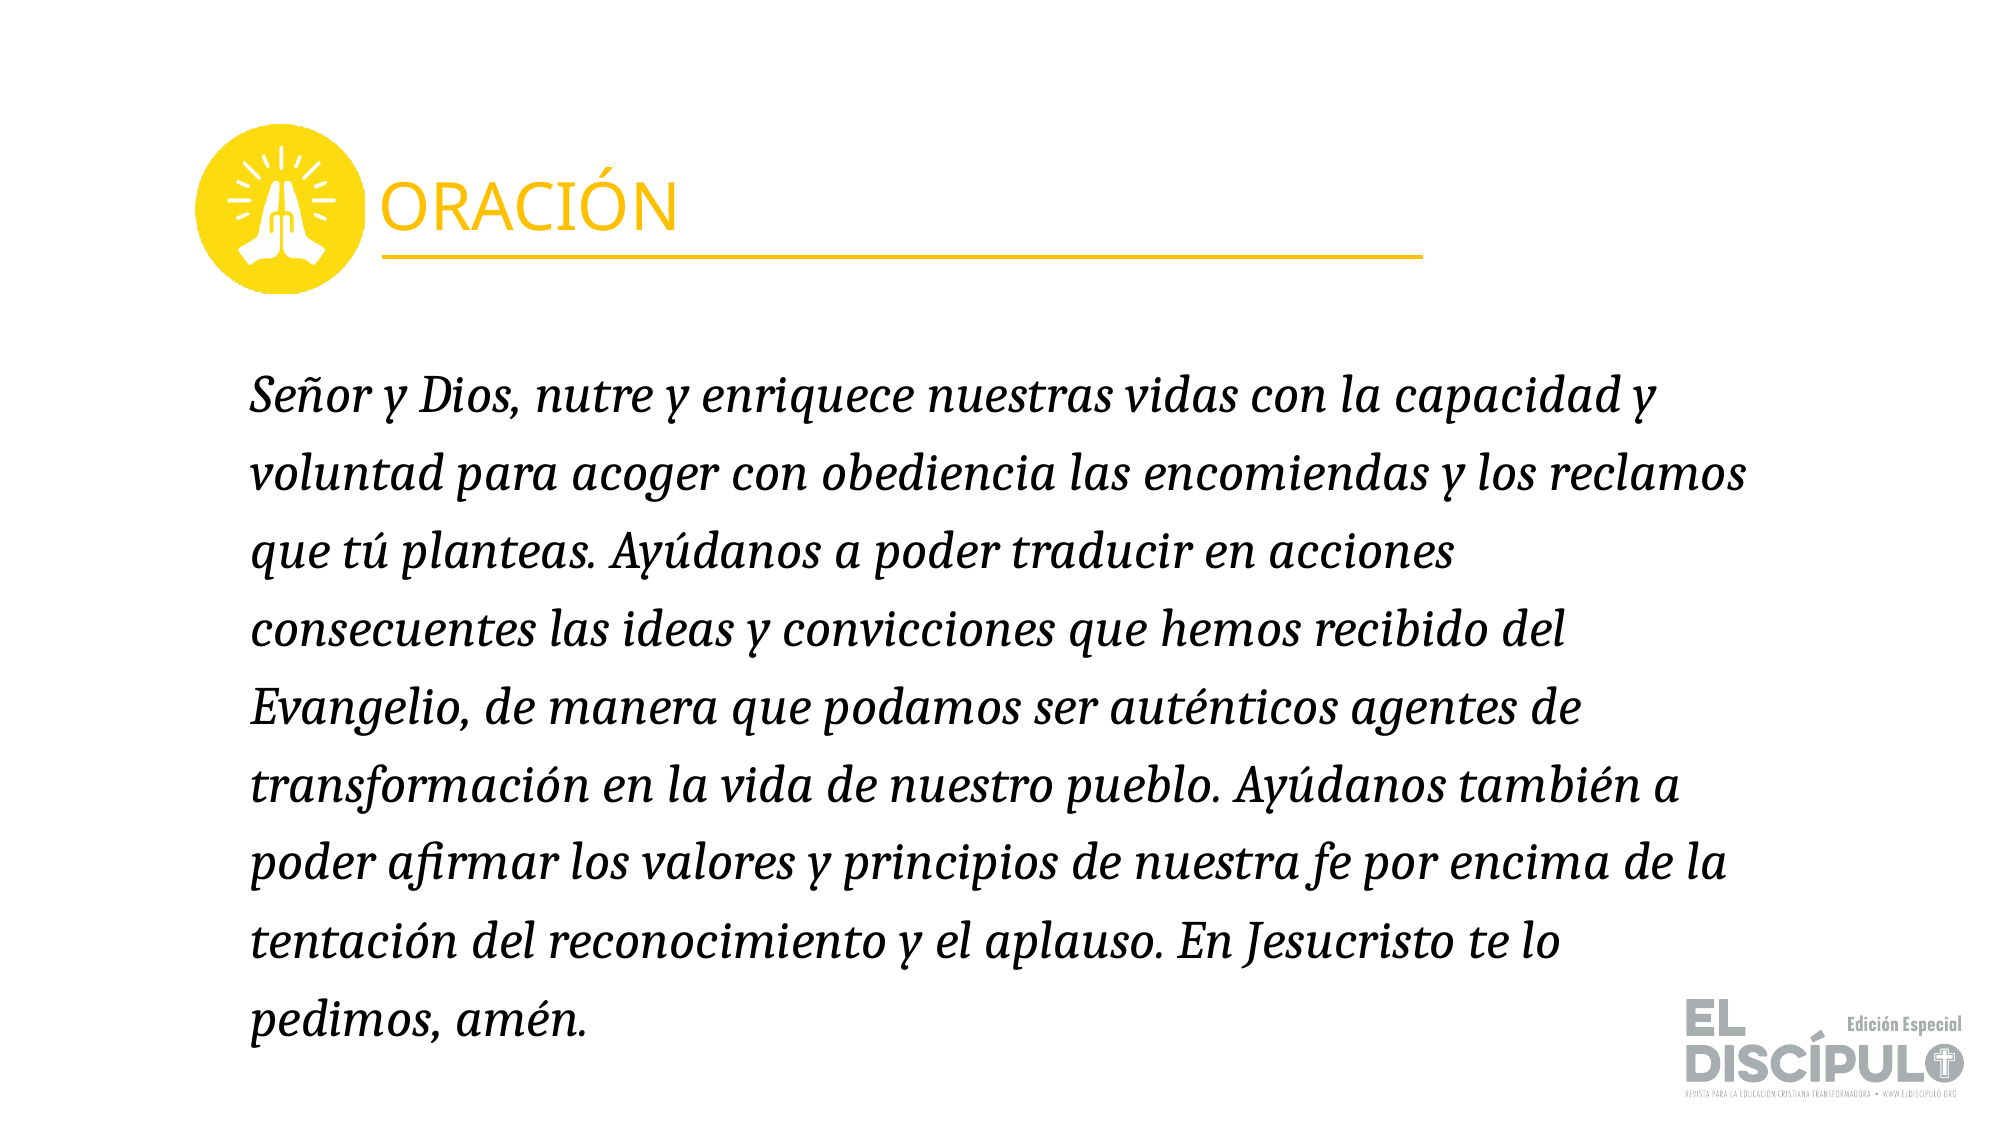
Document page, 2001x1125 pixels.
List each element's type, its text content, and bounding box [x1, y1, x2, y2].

picture [195, 124, 365, 294]
text_box Señor y Dios, nutre y enriquece nuestras vidas con la capacidad y voluntad para acoger con obediencia las encomiendas y los reclamos que tú planteas. Ayúdanos a poder traducir en acciones consecuentes las ideas y convicciones que hemos recibido del Evangelio, de manera que podamos ser auténticos agentes de transformación en la vida de nuestro pueblo. Ayúdanos también a poder afirmar los valores y principios de nuestra fe por encima de la tentación del reconocimiento y el aplauso. En Jesucristo te lo pedimos, amén. [242, 336, 1758, 1056]
title ORACIÓN [370, 160, 876, 258]
picture [1685, 999, 1965, 1100]
